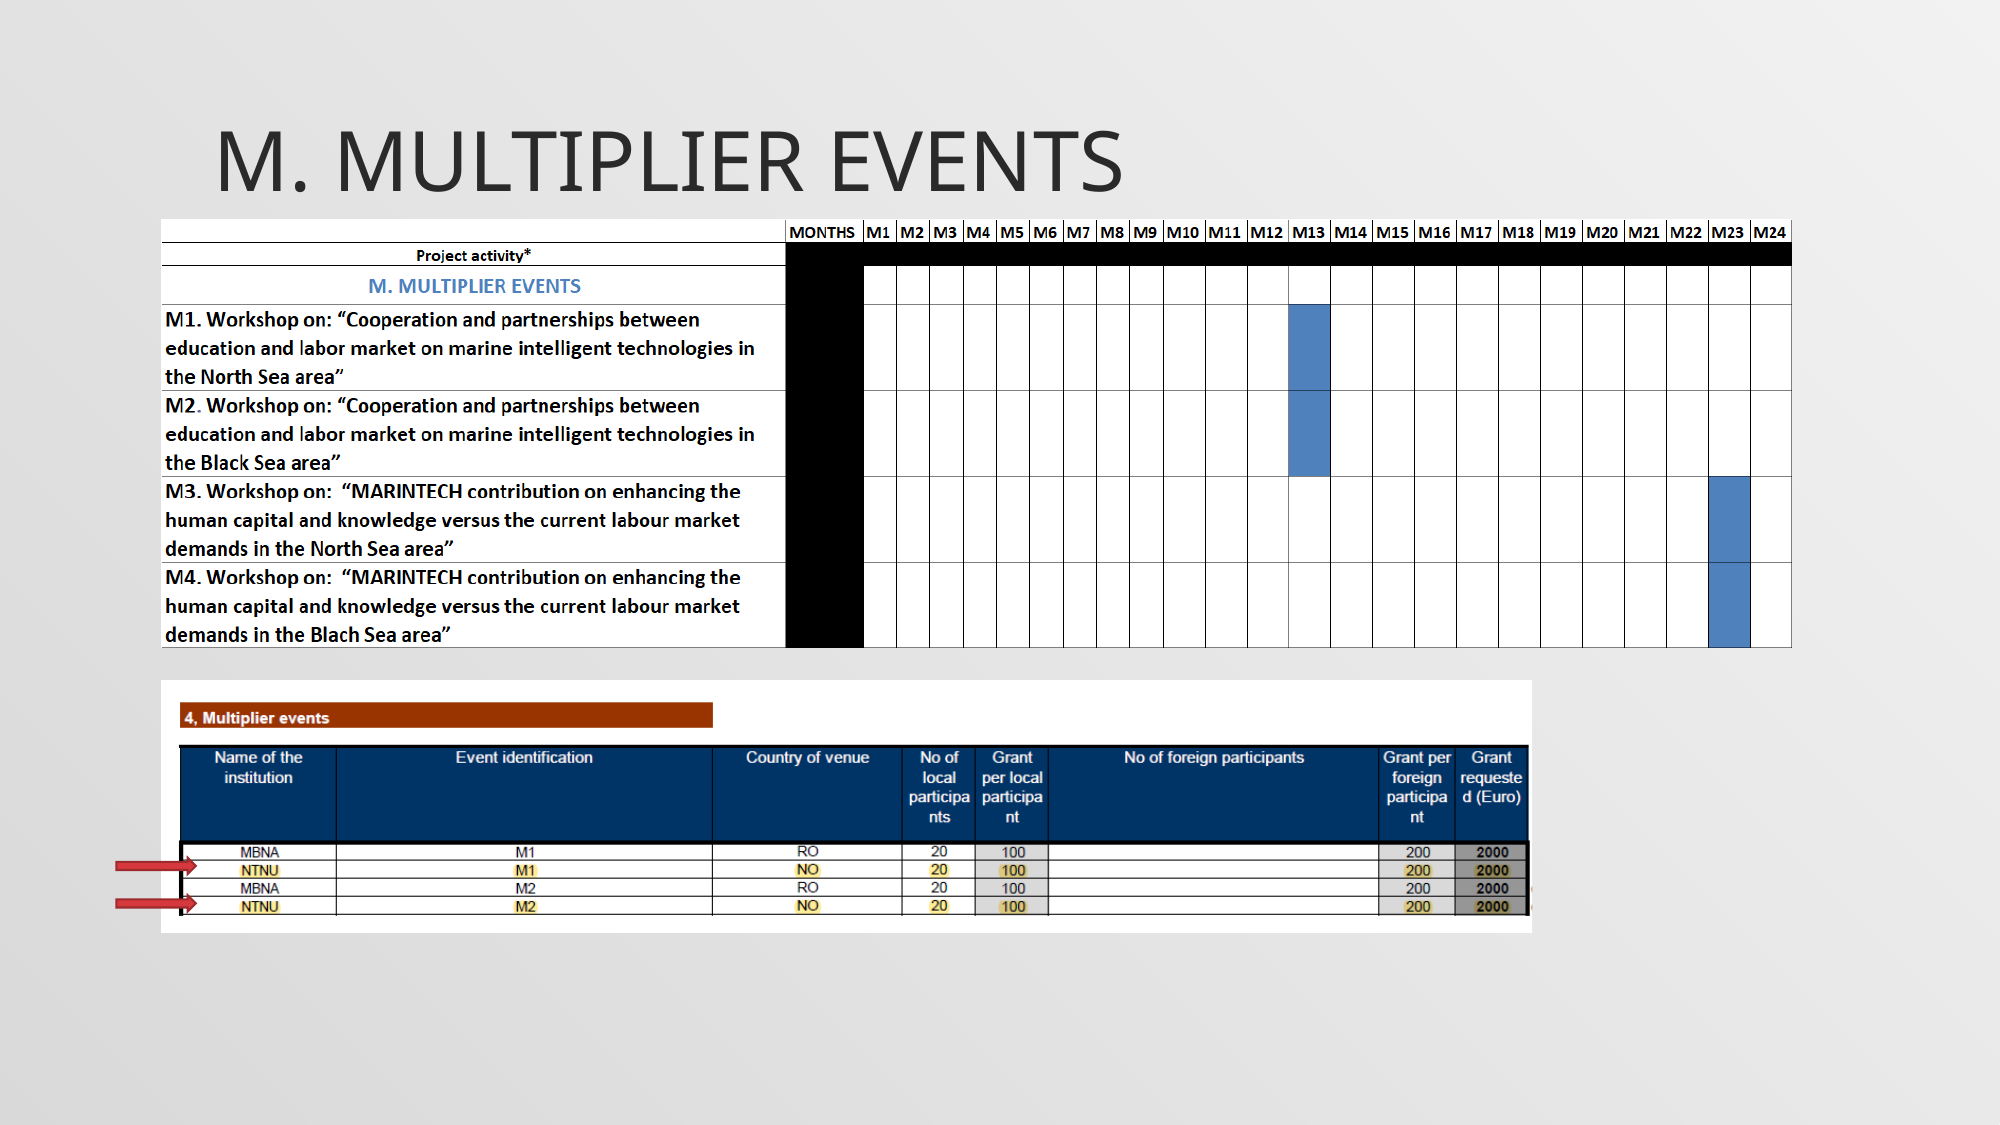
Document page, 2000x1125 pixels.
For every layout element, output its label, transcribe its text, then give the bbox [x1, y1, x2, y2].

text_box [115, 860, 160, 872]
text_box [115, 898, 160, 909]
picture [161, 219, 1792, 648]
picture [160, 680, 1533, 933]
list M. MULTIPLIER EVENTS [199, 112, 1488, 219]
